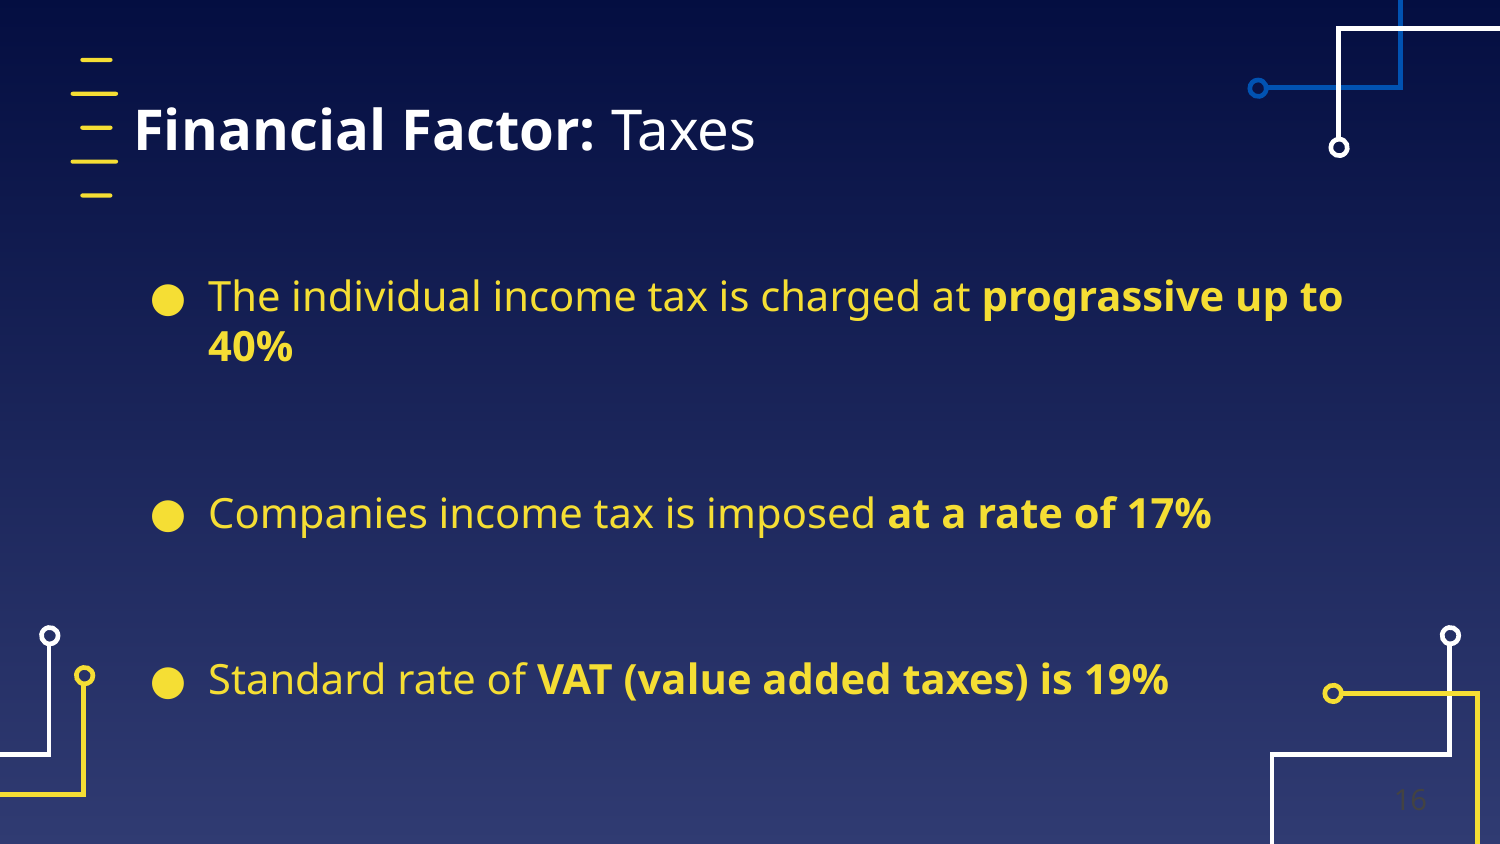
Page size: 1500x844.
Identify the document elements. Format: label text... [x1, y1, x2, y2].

slide_number ‹#› [1378, 766, 1469, 832]
list The individual income tax is charged at prograssive up to 40% Companies income tax is imposed at a rate of 17% Standard rate of VAT (value added taxes) is 19% [118, 206, 1382, 767]
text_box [70, 57, 119, 198]
title Financial Factor: Taxes [123, 88, 1382, 167]
